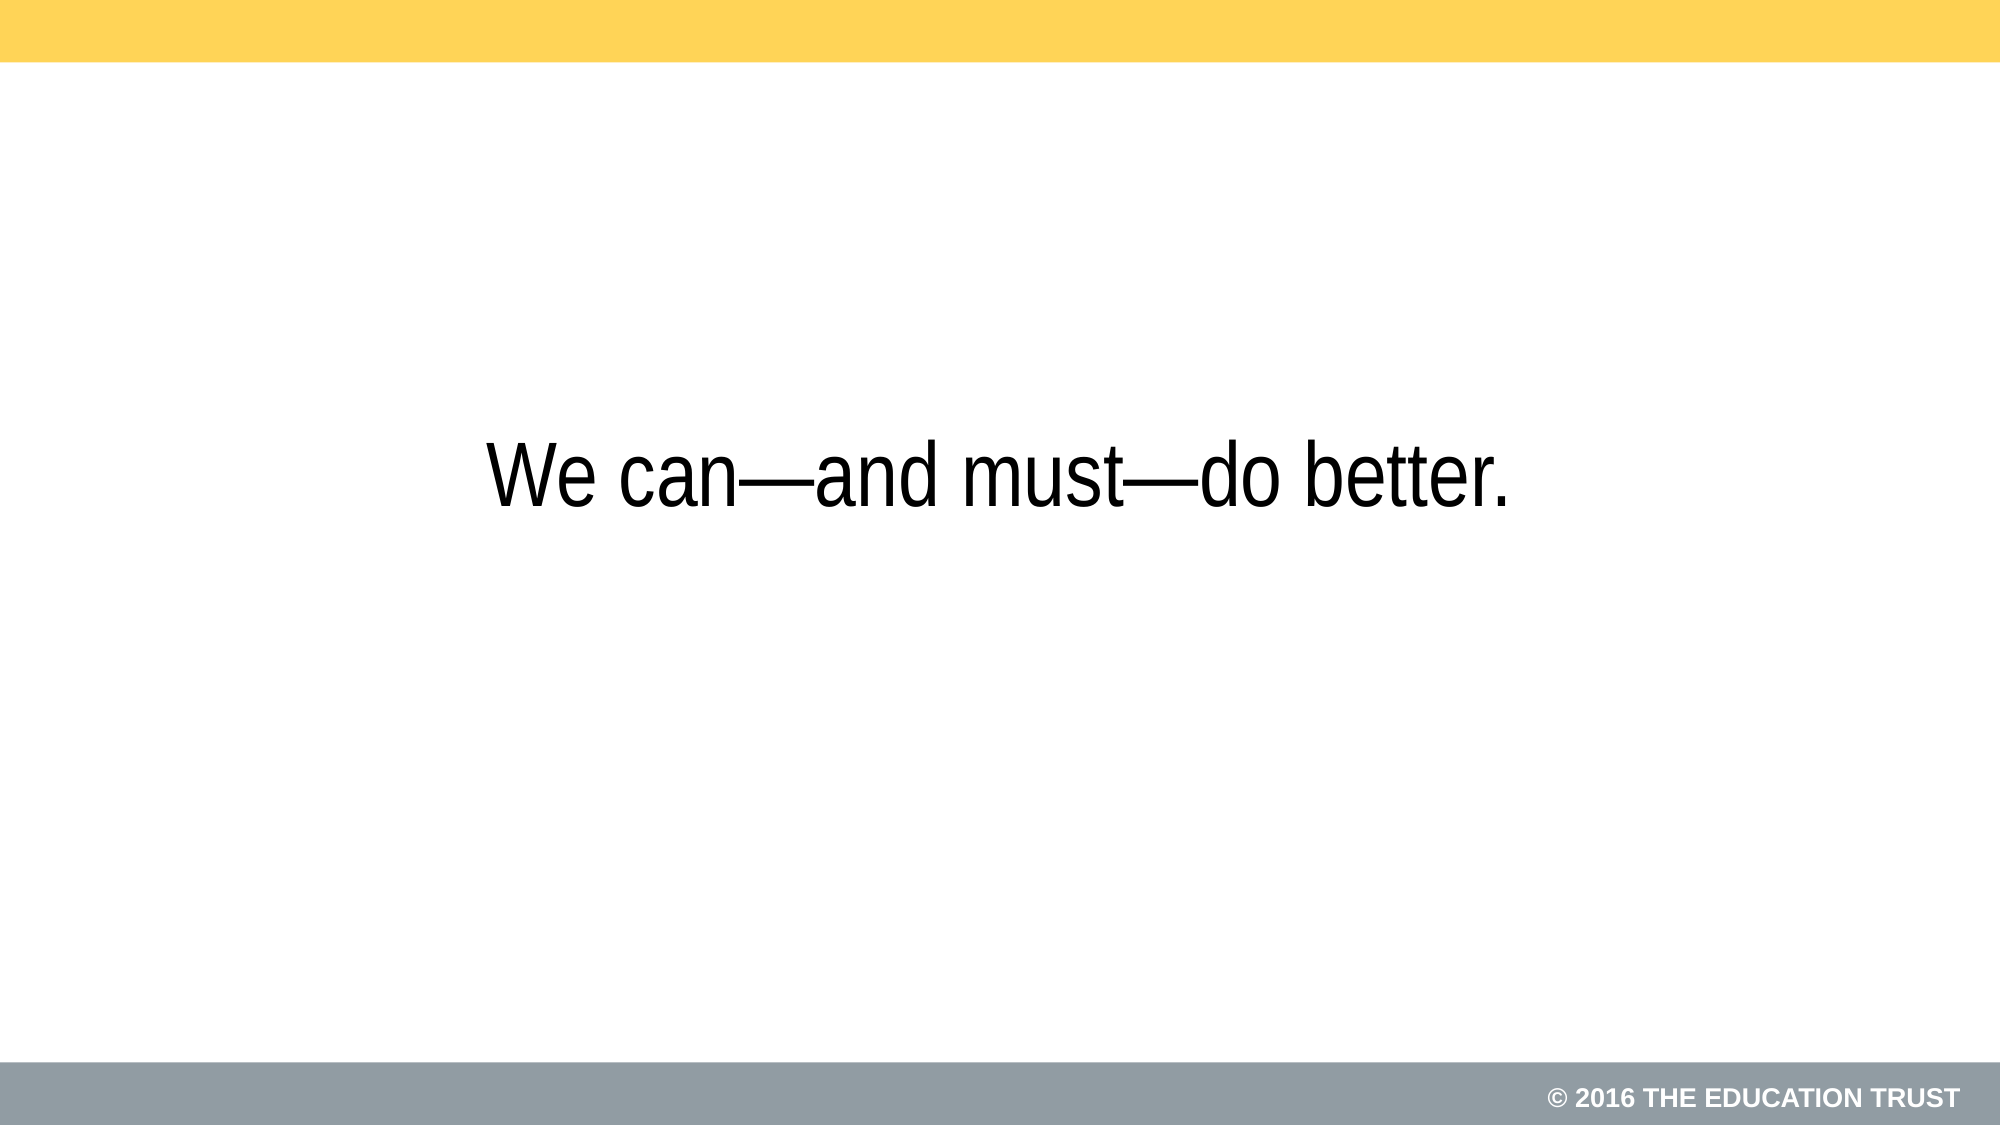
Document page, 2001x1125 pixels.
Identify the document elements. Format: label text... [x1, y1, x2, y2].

title We can—and must—do better. [150, 349, 1850, 591]
